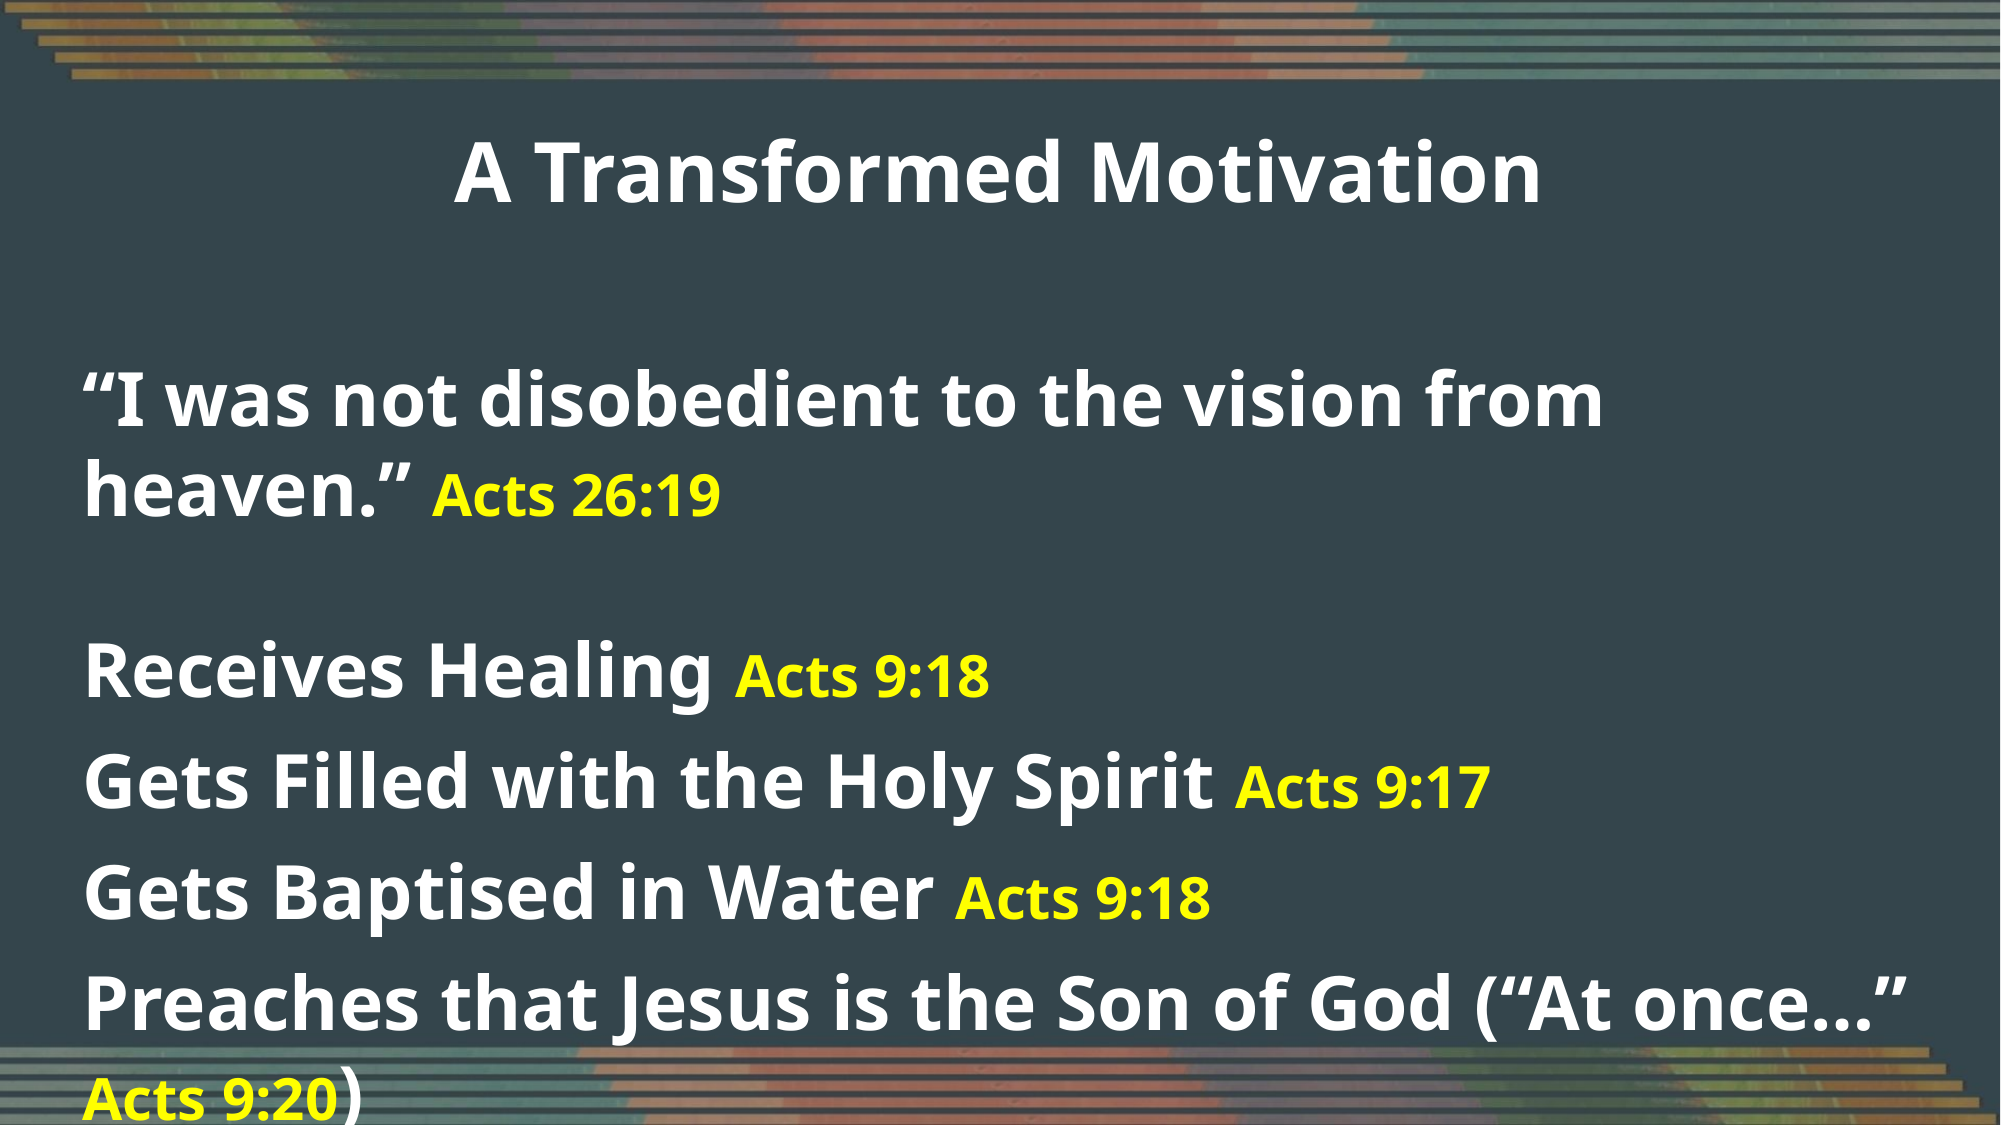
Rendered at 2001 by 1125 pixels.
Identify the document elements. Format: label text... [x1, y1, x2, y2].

list A Transformed Motivation “I was not disobedient to the vision from heaven.” Acts 26:19 Receives Healing Acts 9:18 Gets Filled with the Holy Spirit Acts 9:17 Gets Baptised in Water Acts 9:18 Preaches that Jesus is the Son of God (“At once…” Acts 9:20) [67, 112, 1933, 986]
picture [0, 0, 2001, 1125]
